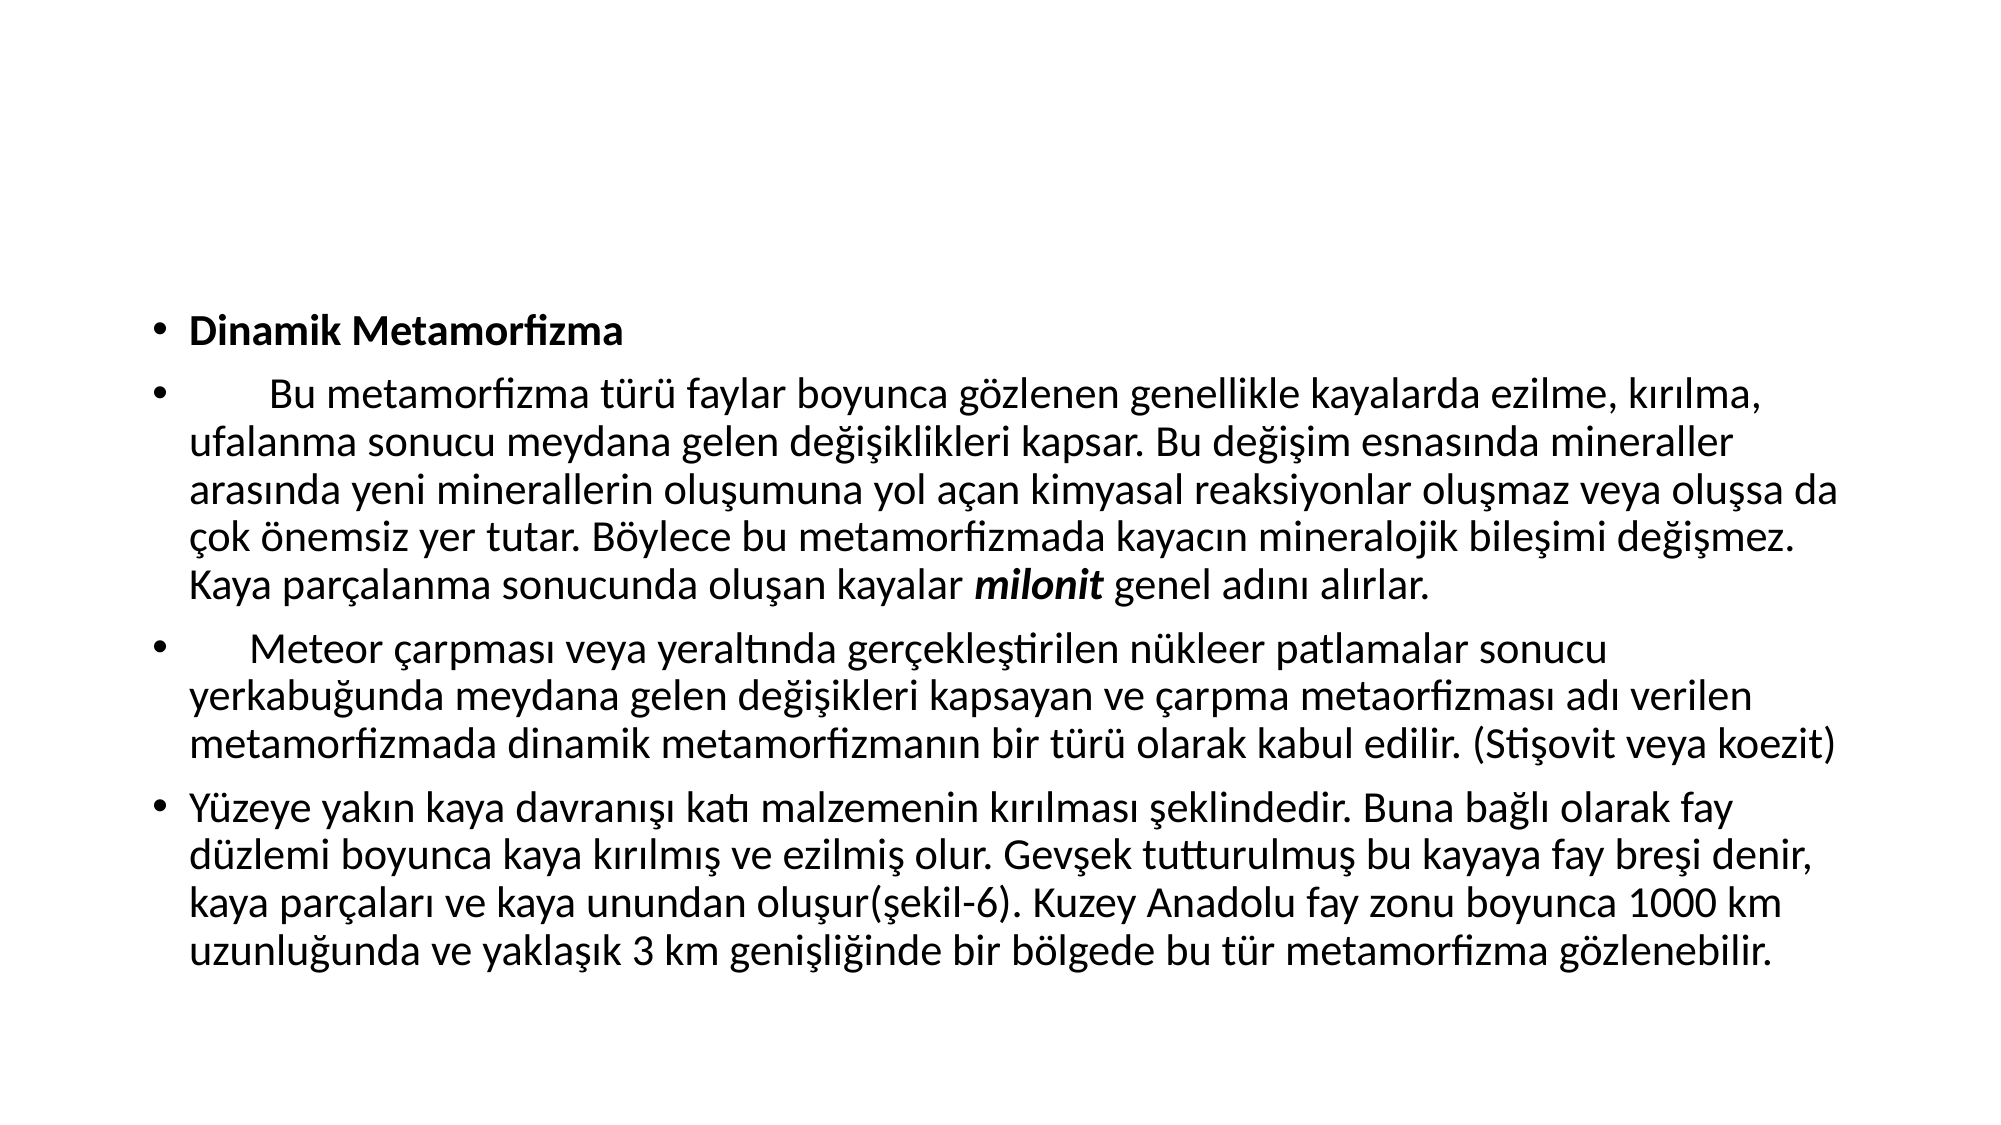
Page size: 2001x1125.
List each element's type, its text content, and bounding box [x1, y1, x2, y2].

list Dinamik Metamorfizma Bu metamorfizma türü faylar boyunca gözlenen genellikle kayalarda ezilme, kırılma, ufalanma sonucu meydana gelen değişiklikleri kapsar. Bu değişim esnasında mineraller arasında yeni minerallerin oluşumuna yol açan kimyasal reaksiyonlar oluşmaz veya oluşsa da çok önemsiz yer tutar. Böylece bu metamorfizmada kayacın mineralojik bileşimi değişmez. Kaya parçalanma sonucunda oluşan kayalar milonit genel adını alırlar. Meteor çarpması veya yeraltında gerçekleştirilen nükleer patlamalar sonucu yerkabuğunda meydana gelen değişikleri kapsayan ve çarpma metaorfizması adı verilen metamorfizmada dinamik metamorfizmanın bir türü olarak kabul edilir. (Stişovit veya koezit) Yüzeye yakın kaya davranışı katı malzemenin kırılması şeklindedir. Buna bağlı olarak fay düzlemi boyunca kaya kırılmış ve ezilmiş olur. Gevşek tutturulmuş bu kayaya fay breşi denir, kaya parçaları ve kaya unundan oluşur(şekil-6). Kuzey Anadolu fay zonu boyunca 1000 km uzunluğunda ve yaklaşık 3 km genişliğinde bir bölgede bu tür metamorfizma gözlenebilir. [137, 299, 1863, 1014]
